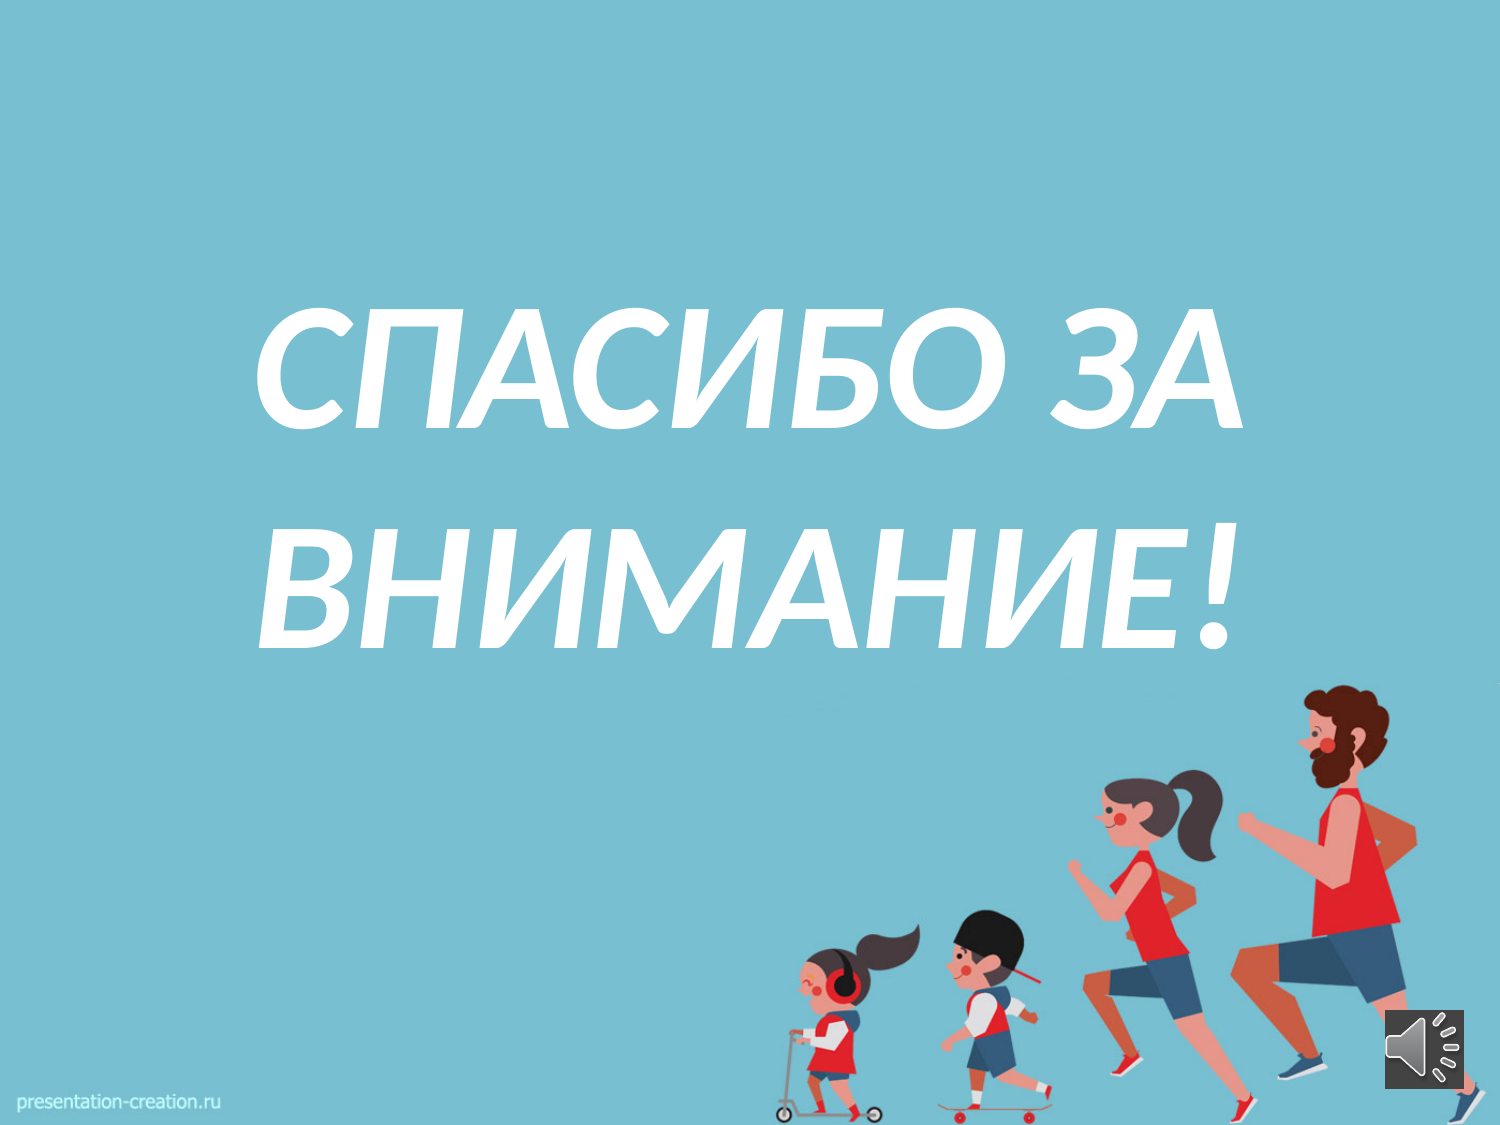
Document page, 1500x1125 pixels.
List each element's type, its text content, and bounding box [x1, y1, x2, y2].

title СПАСИБО ЗА ВНИМАНИЕ! [29, 368, 1471, 563]
picture [0, 0, 1500, 1125]
